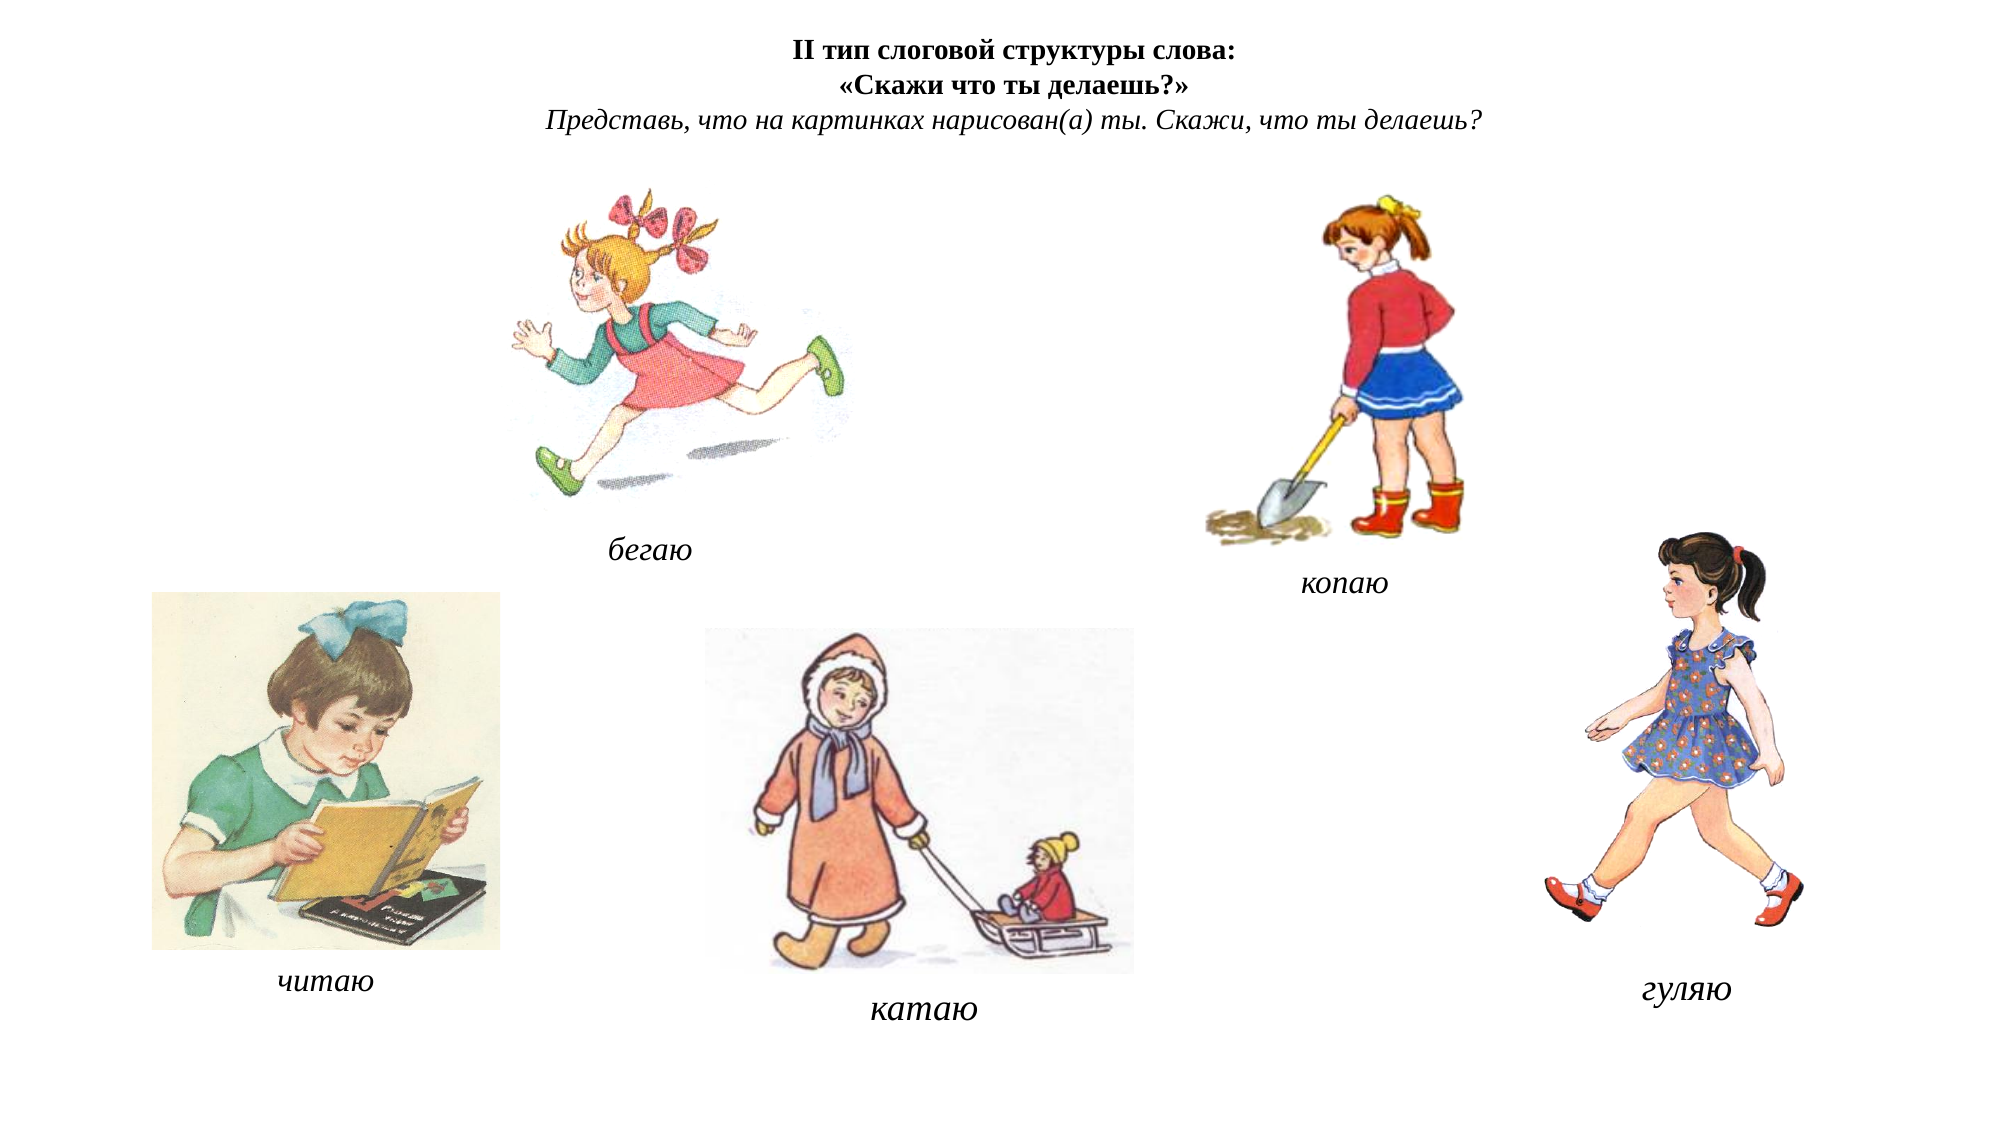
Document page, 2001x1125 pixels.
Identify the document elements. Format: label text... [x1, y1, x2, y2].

picture [1544, 532, 1804, 927]
text_box гуляю [1627, 955, 1748, 1016]
text_box бегаю [593, 520, 762, 575]
picture [151, 592, 501, 950]
text_box читаю [262, 950, 390, 1005]
text_box II тип слоговой структуры слова: «Скажи что ты делаешь?» Представь, что на картинках нарисован(а) ты. Скажи, что ты делаешь? [514, 22, 1515, 143]
text_box копаю [1286, 554, 1405, 608]
picture [705, 628, 1134, 974]
text_box катаю [855, 975, 994, 1036]
picture [1203, 178, 1487, 554]
picture [500, 180, 855, 520]
